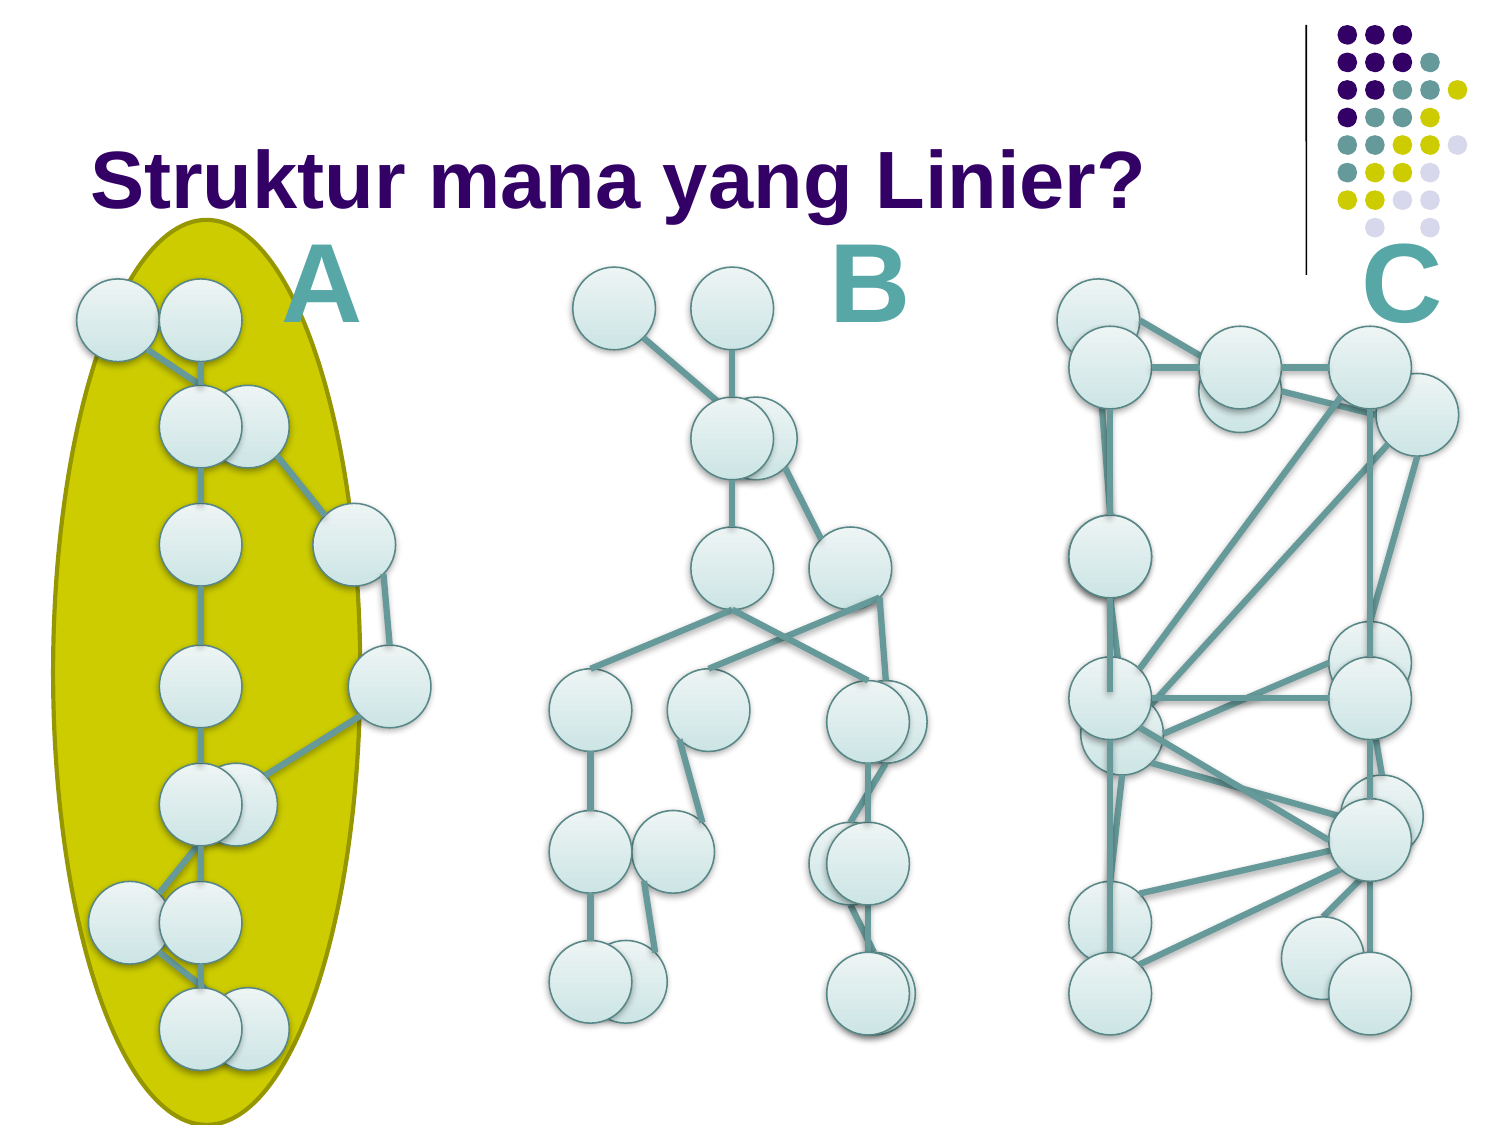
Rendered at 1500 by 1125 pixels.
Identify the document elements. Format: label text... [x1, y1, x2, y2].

text_box [130, 233, 266, 277]
text_box [50, 448, 71, 897]
text_box B [814, 202, 926, 265]
text_box C [1346, 202, 1458, 277]
title Struktur mana yang Linier? [74, 19, 1313, 233]
text_box A [266, 202, 378, 277]
text_box [136, 1079, 277, 1125]
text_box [910, 266, 928, 1036]
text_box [1068, 326, 1412, 1036]
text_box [1056, 278, 1459, 1000]
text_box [243, 278, 432, 1071]
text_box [548, 266, 910, 1036]
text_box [159, 278, 243, 1071]
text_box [76, 278, 158, 1071]
